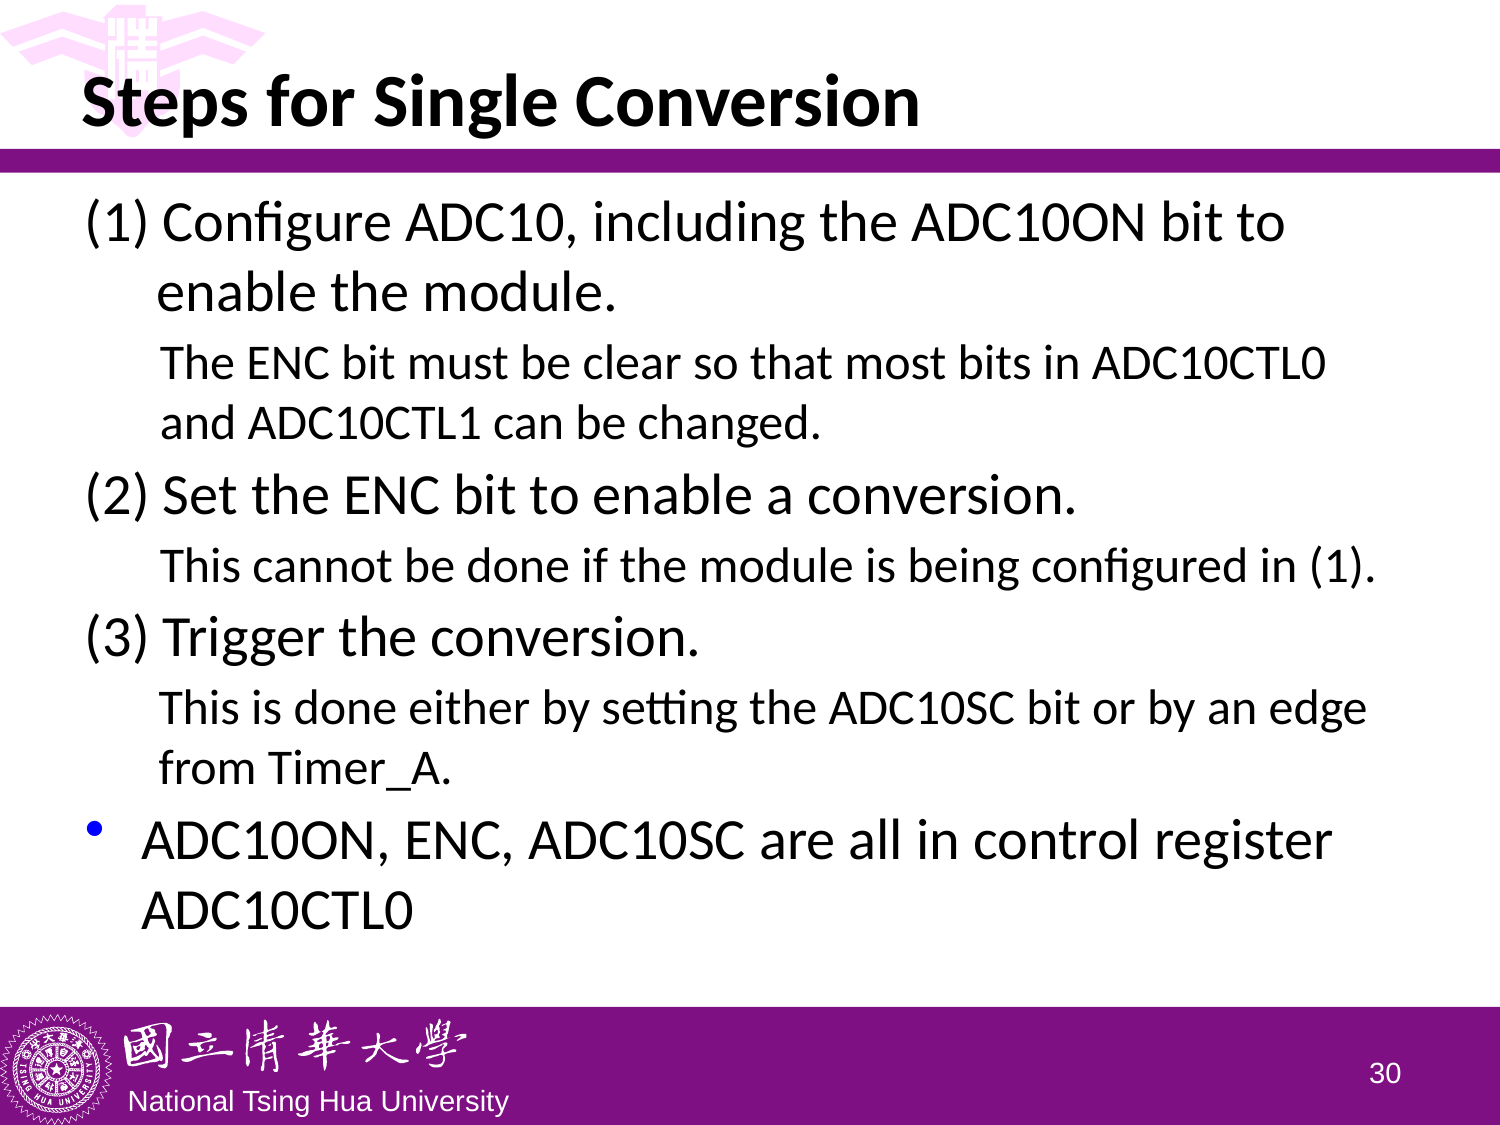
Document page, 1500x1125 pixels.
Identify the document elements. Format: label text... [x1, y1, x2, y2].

title Steps for Single Conversion [66, 37, 1413, 149]
slide_number 29 [1104, 1021, 1417, 1097]
list (1) Configure ADC10, including the ADC10ON bit to enable the module. The ENC bit must be clear so that most bits in ADC10CTL0 and ADC10CTL1 can be changed. (2) Set the ENC bit to enable a conversion. This cannot be done if the module is being configured in (1). (3) Trigger the conversion. This is done either by setting the ADC10SC bit or by an edge from Timer_A. ADC10ON, ENC, ADC10SC are all in control register ADC10CTL0 [69, 175, 1412, 1000]
